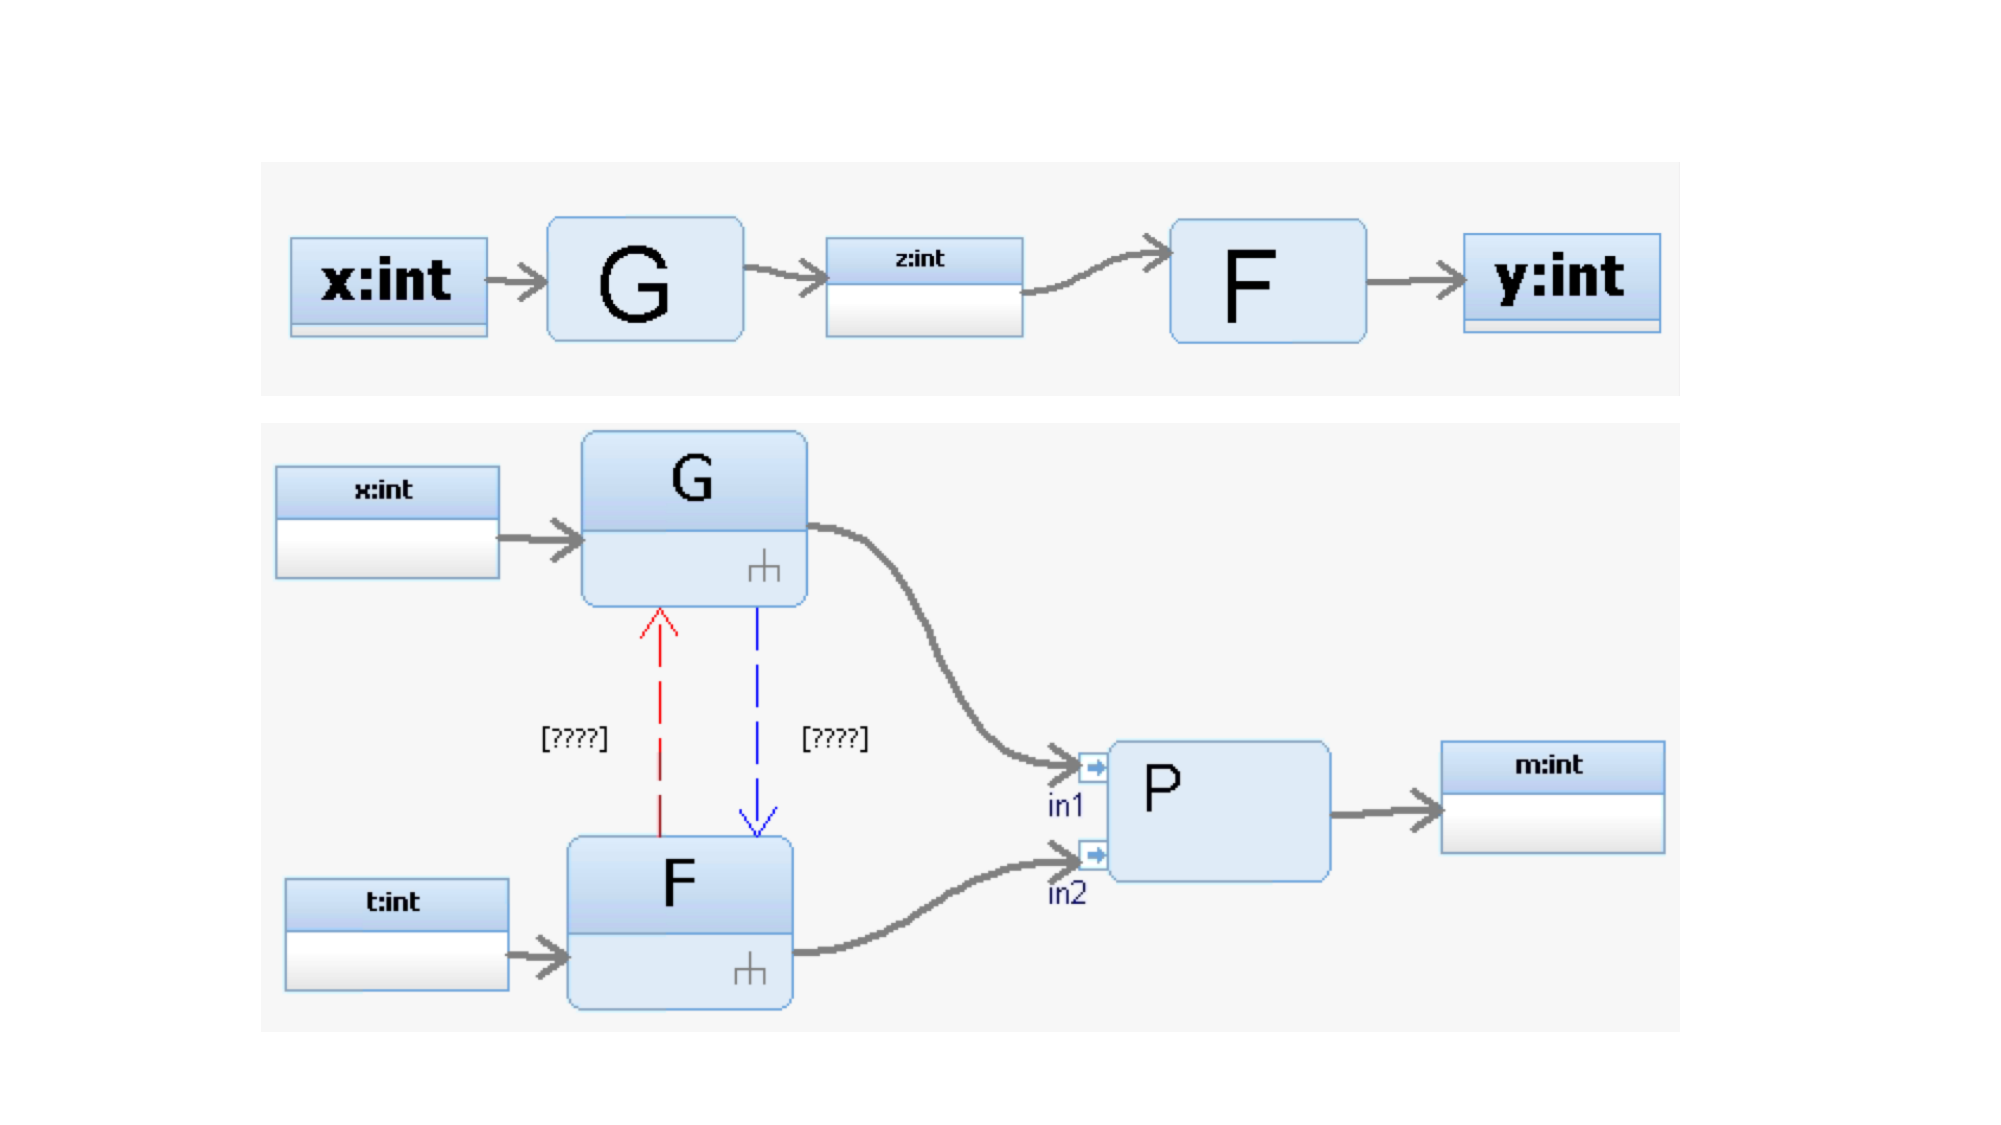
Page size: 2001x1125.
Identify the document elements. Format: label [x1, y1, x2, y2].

picture [261, 422, 1680, 1032]
picture [261, 162, 1680, 396]
